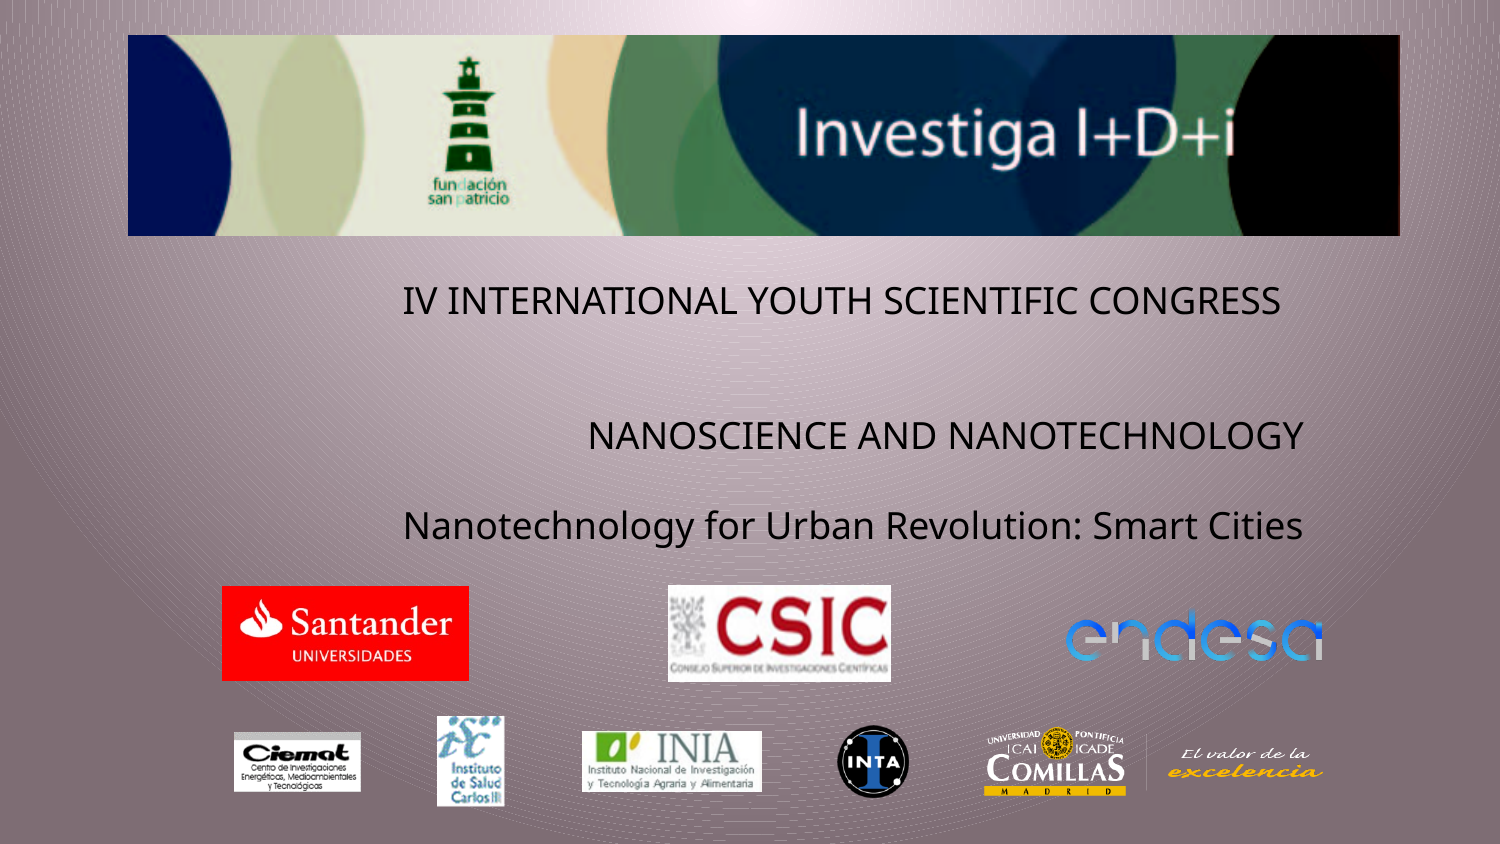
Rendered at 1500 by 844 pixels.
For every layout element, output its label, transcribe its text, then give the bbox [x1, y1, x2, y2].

picture [234, 732, 361, 792]
text_box IV INTERNATIONAL YOUTH SCIENTIFIC CONGRESS NANOSCIENCE AND NANOTECHNOLOGY Nanotechnology for Urban Revolution: Smart Cities [387, 269, 1320, 555]
picture [222, 586, 469, 681]
picture [836, 725, 910, 798]
picture [128, 34, 1400, 236]
picture [1066, 606, 1322, 661]
picture [984, 727, 1339, 796]
picture [581, 731, 762, 793]
picture [667, 585, 891, 682]
picture [435, 714, 507, 809]
